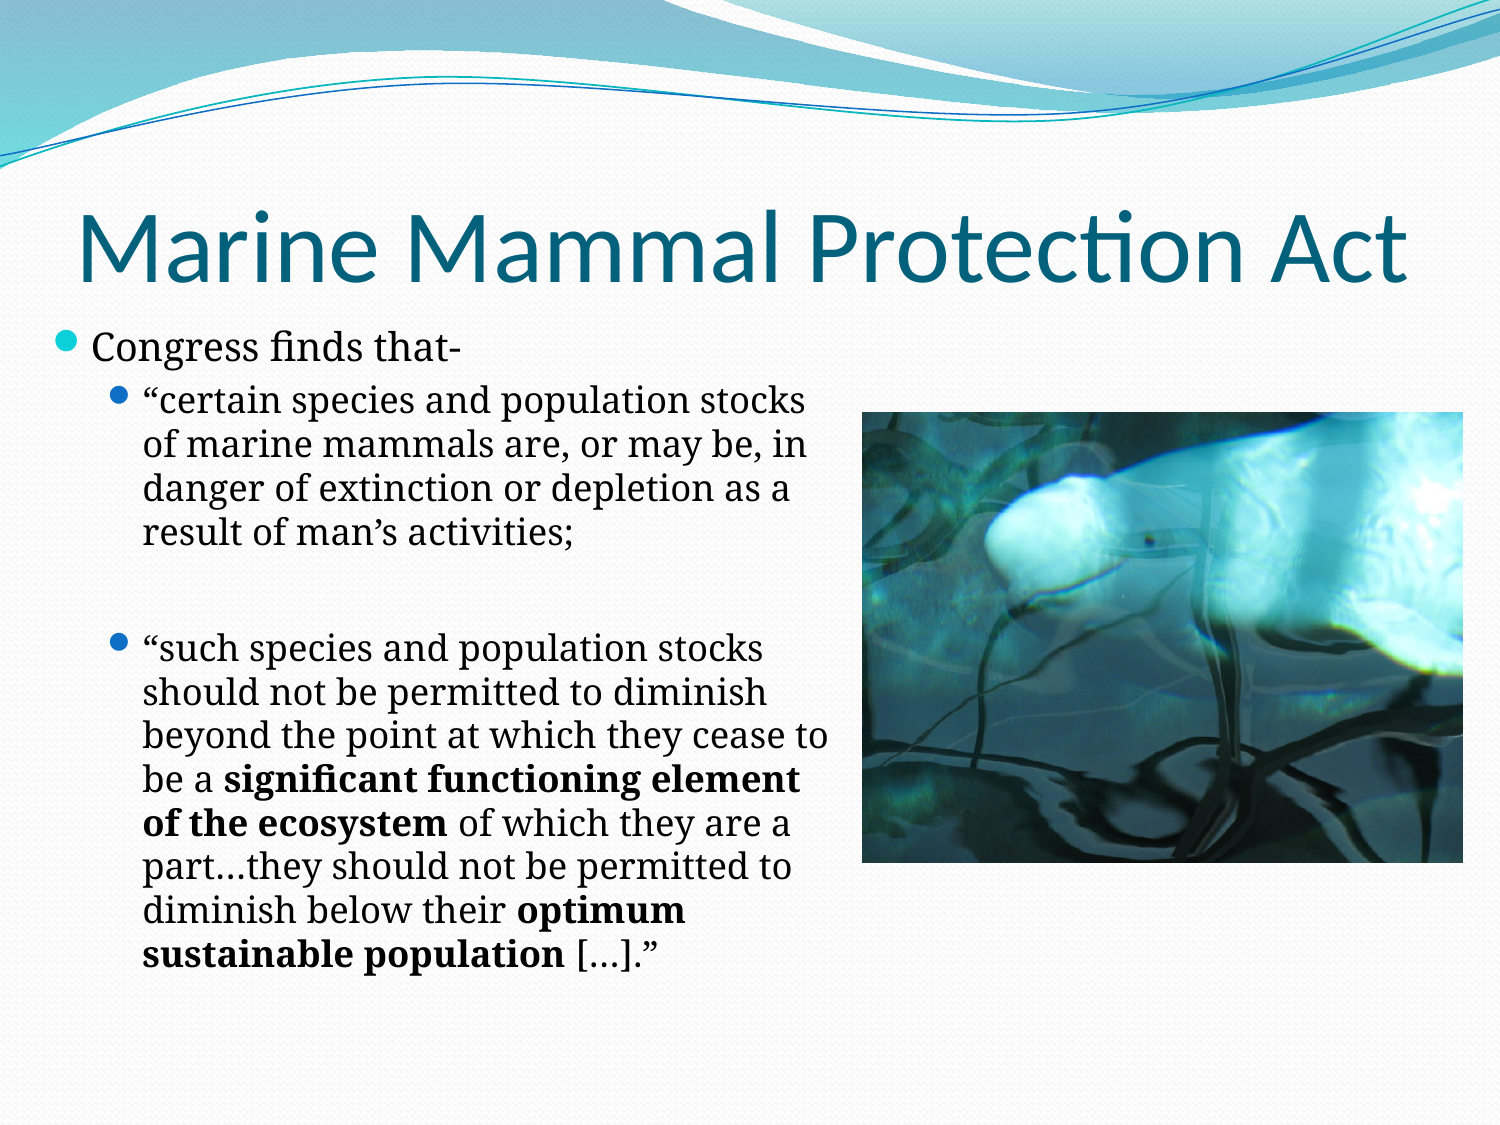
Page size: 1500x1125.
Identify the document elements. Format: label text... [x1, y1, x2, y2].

list Congress finds that- “certain species and population stocks of marine mammals are, or may be, in danger of extinction or depletion as a result of man’s activities; “such species and population stocks should not be permitted to diminish beyond the point at which they cease to be a significant functioning element of the ecosystem of which they are a part…they should not be permitted to diminish below their optimum sustainable population […].” [37, 314, 850, 1043]
title Marine Mammal Protection Act [75, 115, 1425, 303]
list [862, 412, 1463, 863]
